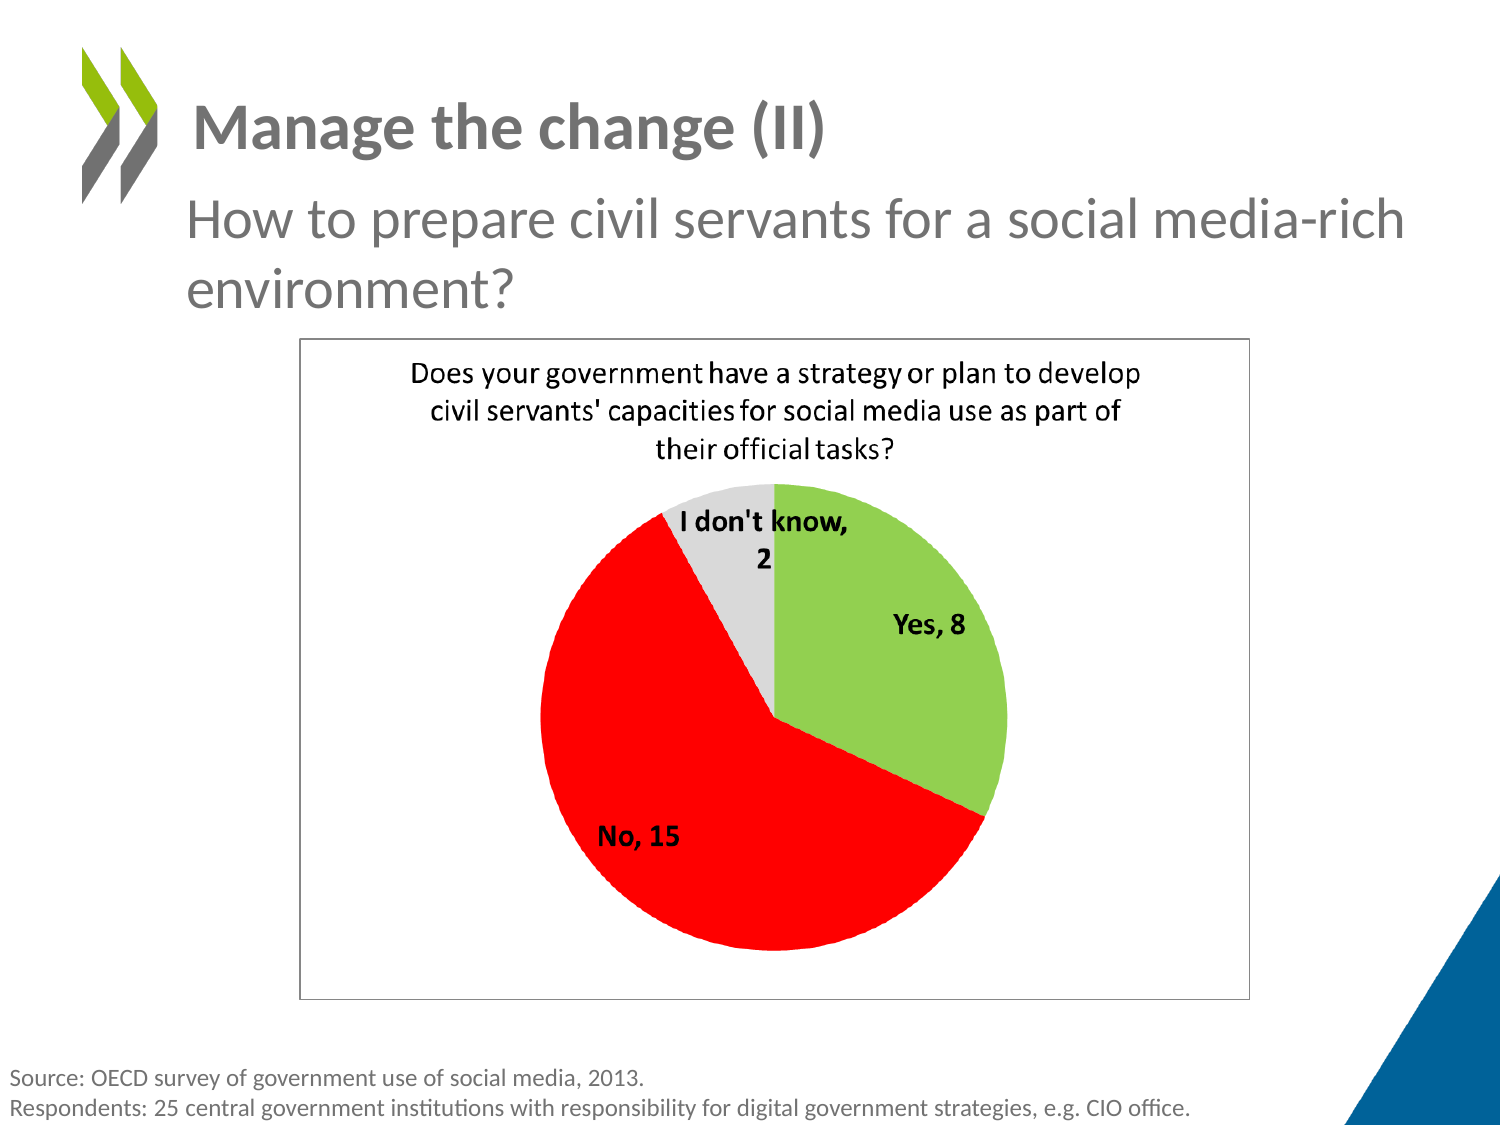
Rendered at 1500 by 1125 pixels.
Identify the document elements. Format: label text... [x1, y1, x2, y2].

text_box Source: OECD survey of government use of social media, 2013. Respondents: 25 central government institutions with responsibility for digital government strategies, e.g. CIO office. [0, 1053, 1500, 1125]
picture [1344, 874, 1500, 1053]
picture [298, 337, 1250, 1000]
title Manage the change (II) [177, 38, 1394, 172]
list How to prepare civil servants for a social media-rich environment? [171, 172, 1500, 374]
